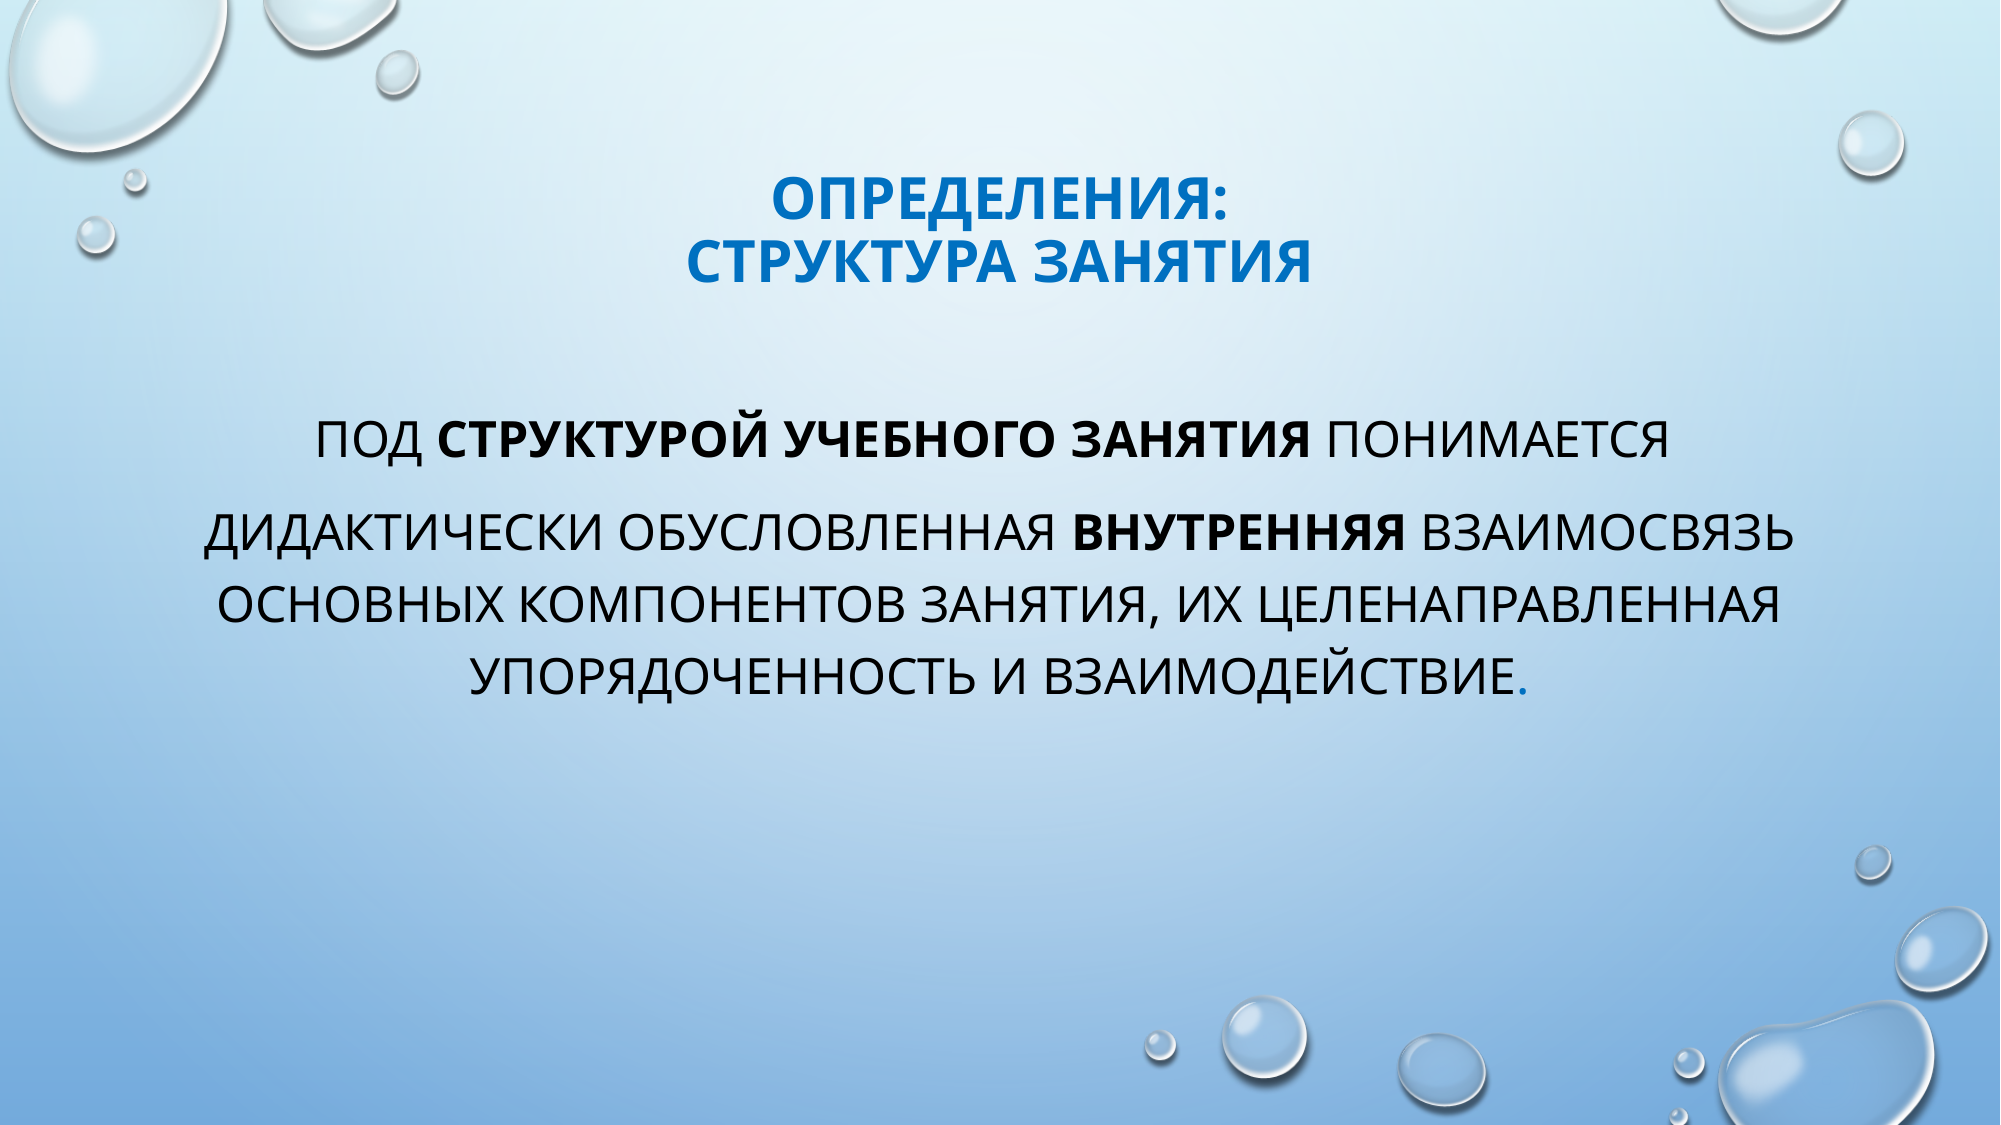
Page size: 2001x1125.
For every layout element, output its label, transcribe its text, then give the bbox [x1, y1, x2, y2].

list Под структурой учебного занятия понимается дидактически обусловленная внутренняя взаимосвязь основных компонентов занятия, их целенаправленная упорядоченность и взаимодействие. [149, 388, 1850, 950]
title Определения: структура занятия [149, 101, 1851, 364]
picture [0, 0, 2000, 1125]
